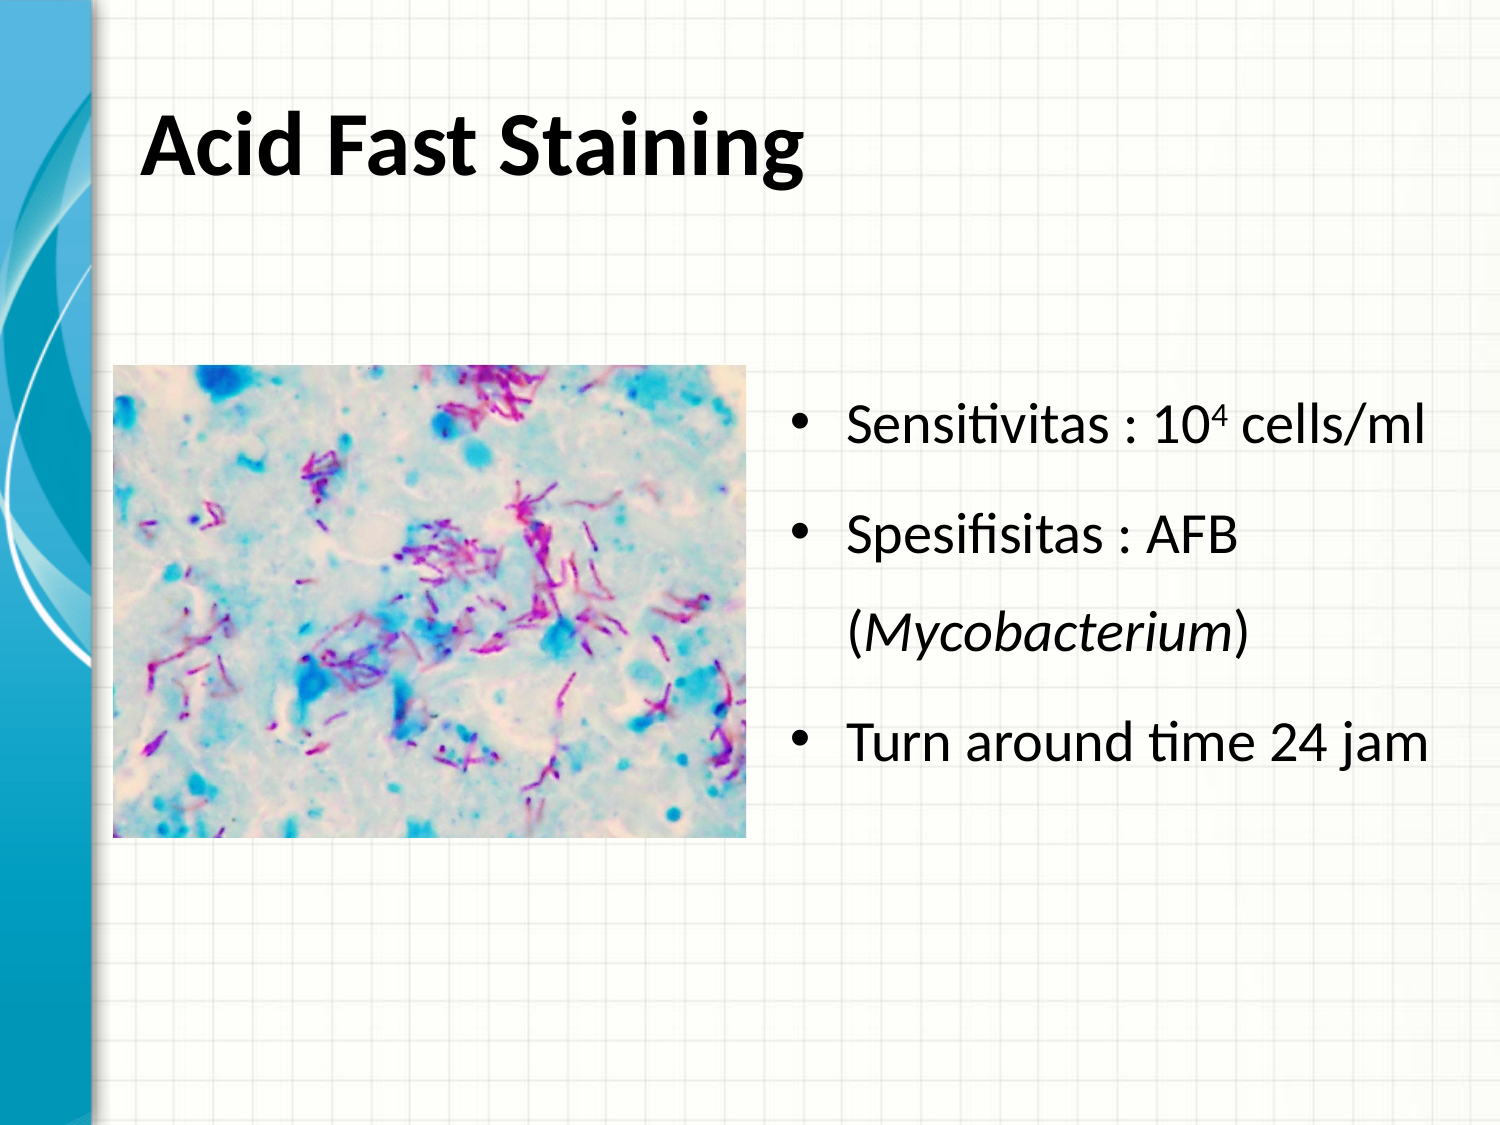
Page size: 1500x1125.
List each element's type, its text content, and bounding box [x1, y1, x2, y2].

list Sensitivitas : 104 cells/ml Spesifisitas : AFB (Mycobacterium) Turn around time 24 jam [774, 350, 1463, 938]
picture [0, 0, 1500, 1125]
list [112, 362, 747, 838]
title Acid Fast Staining [125, 45, 1450, 233]
